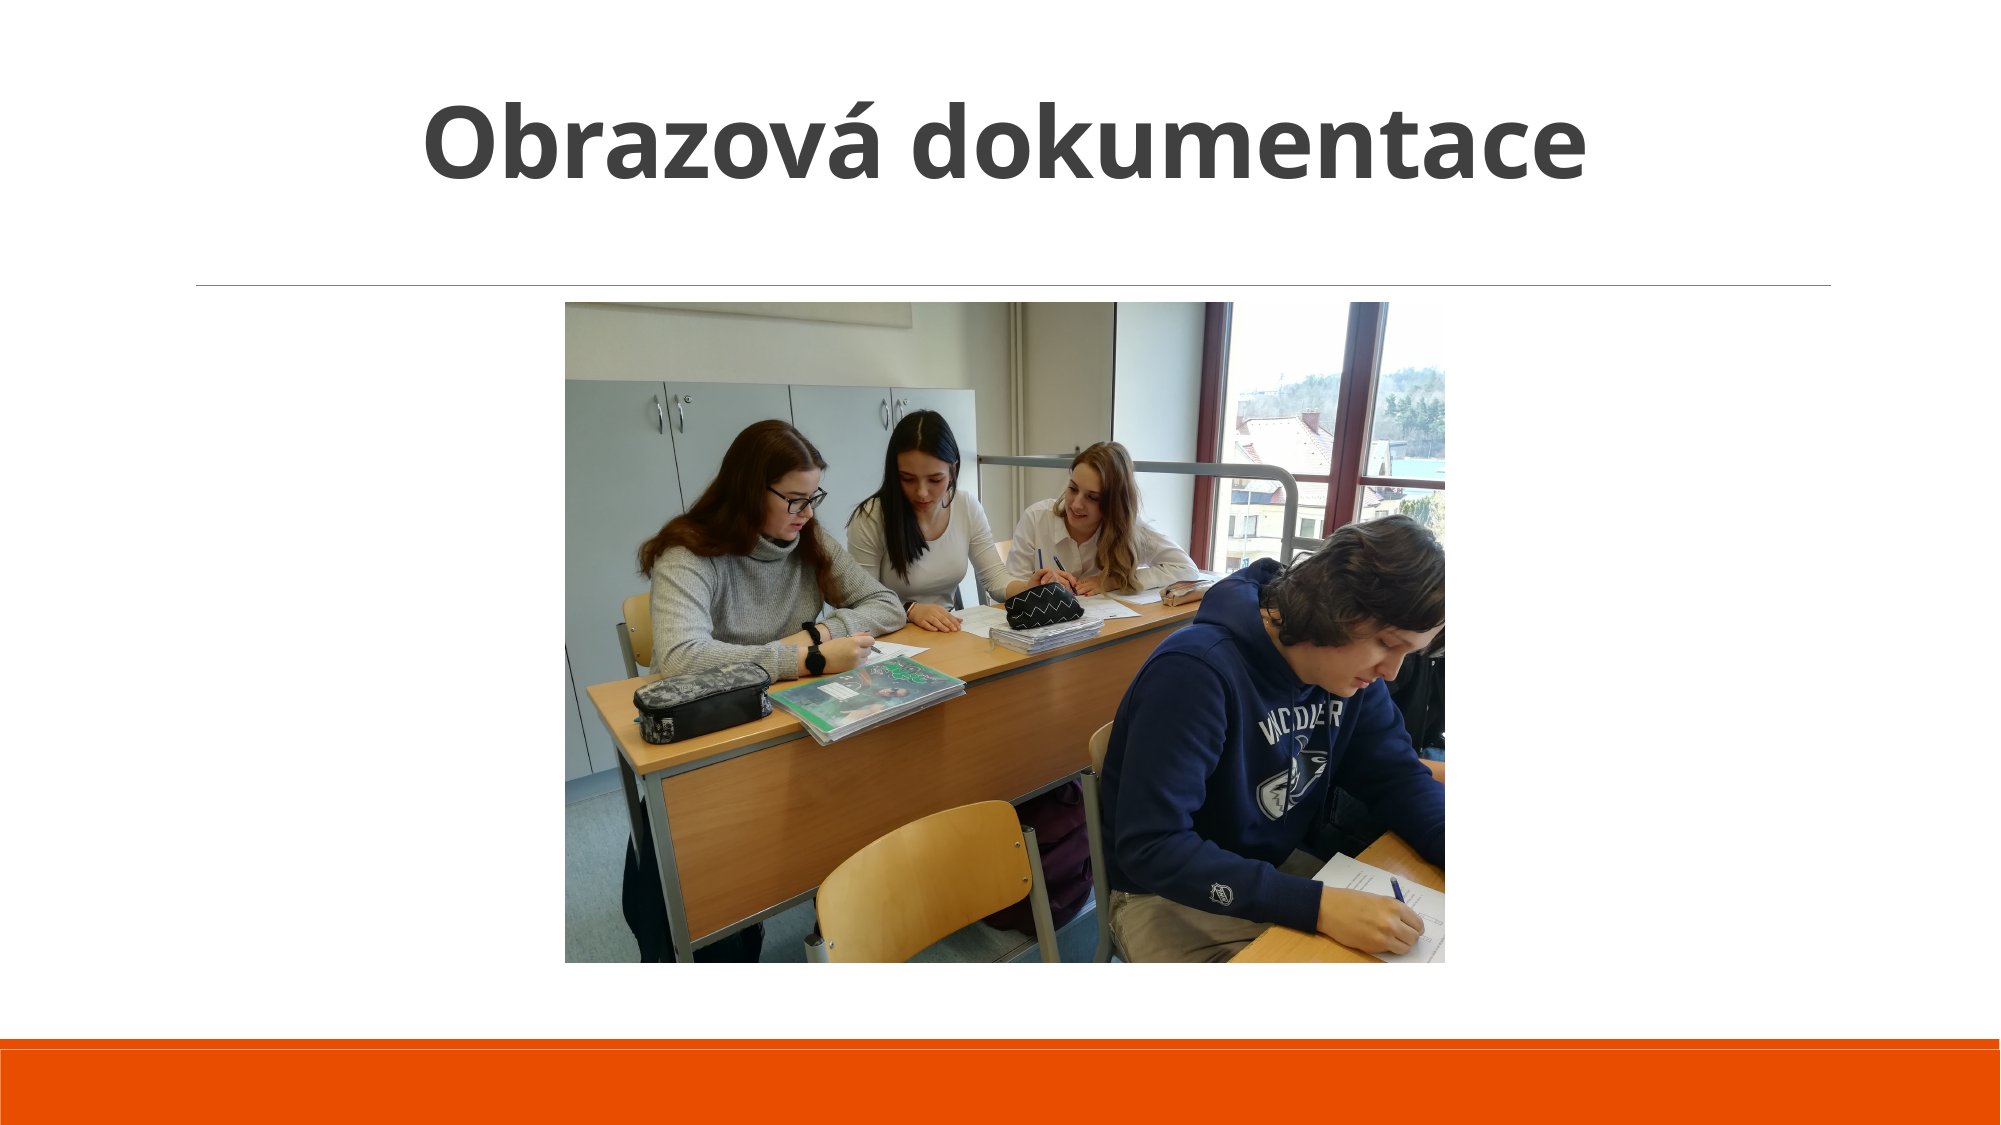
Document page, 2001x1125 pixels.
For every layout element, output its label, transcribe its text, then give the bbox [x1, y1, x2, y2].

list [564, 302, 1446, 964]
title Obrazová dokumentace [180, 47, 1830, 207]
